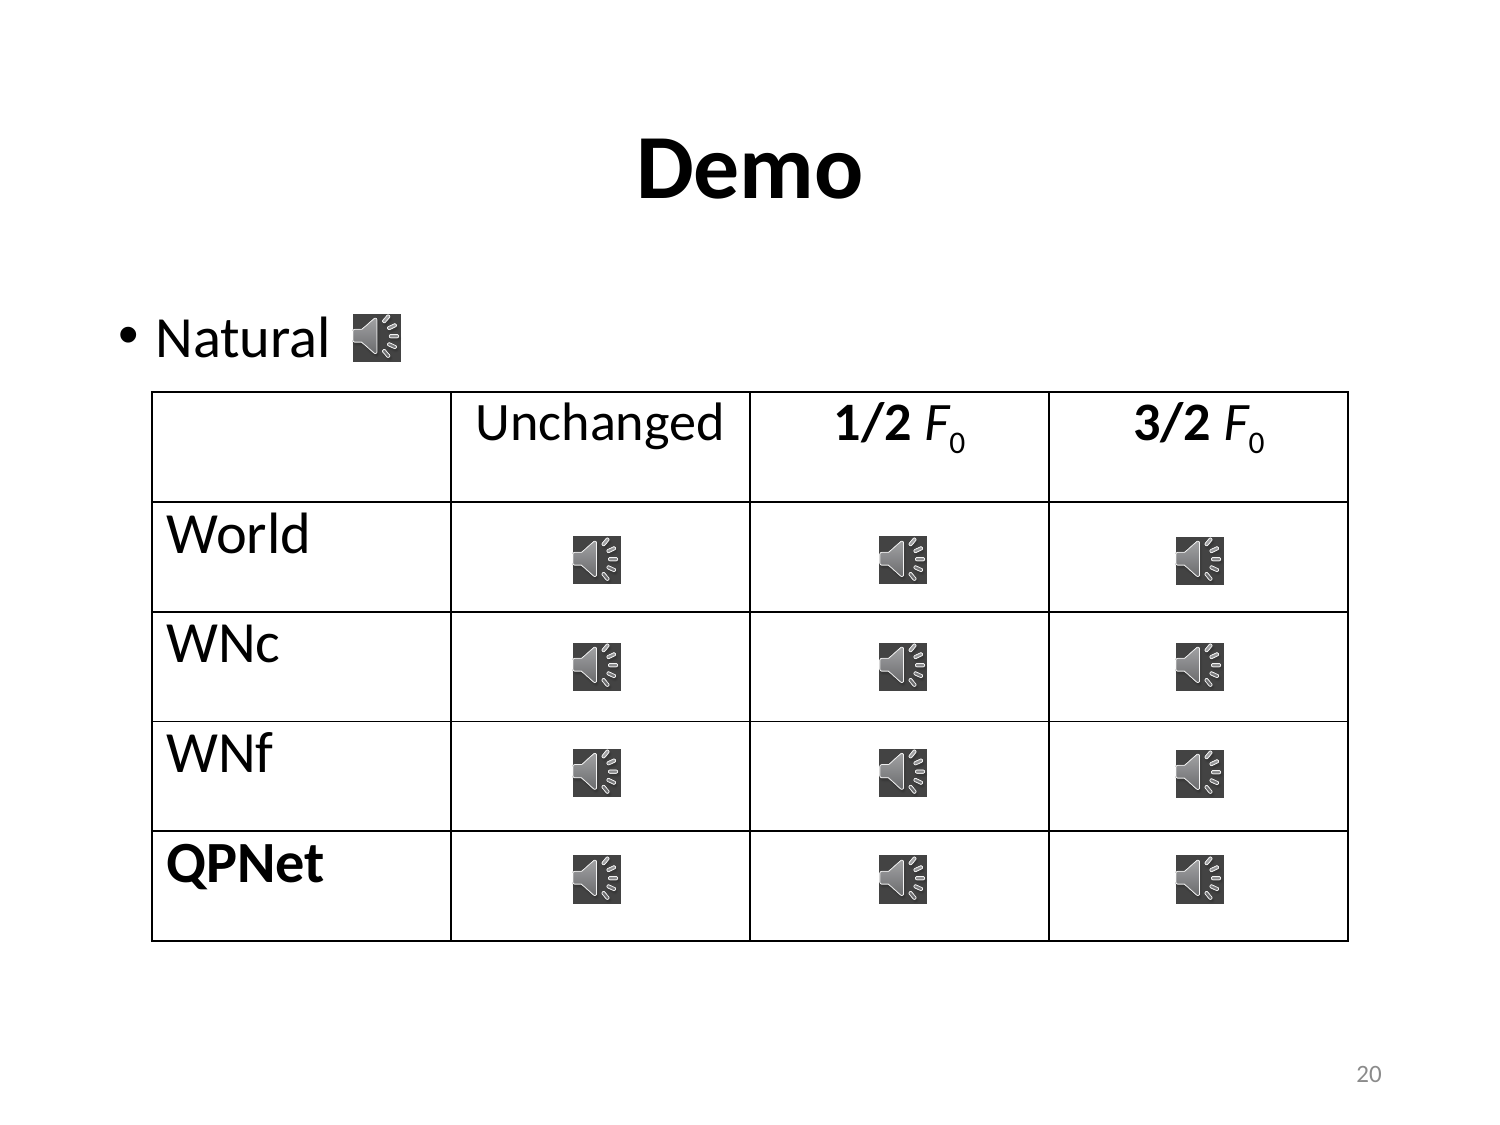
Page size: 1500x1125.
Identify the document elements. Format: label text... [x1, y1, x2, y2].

table_cell WNc [153, 613, 450, 721]
picture [352, 312, 403, 363]
table_cell [452, 832, 749, 940]
table_cell [1050, 613, 1347, 721]
picture [571, 535, 622, 586]
table_cell [452, 503, 749, 611]
table_header [153, 393, 450, 501]
table_cell [1050, 832, 1347, 940]
picture [878, 854, 929, 905]
picture [1174, 854, 1225, 905]
table_header 3/2 F0 [1050, 393, 1347, 501]
slide_number 19 [1059, 1042, 1397, 1103]
picture [878, 535, 929, 586]
table_header 1/2 F0 [751, 393, 1048, 501]
table_cell World [153, 503, 450, 611]
table_cell [751, 503, 1048, 611]
table_cell QPNet [153, 832, 450, 940]
table_cell WNf [153, 722, 450, 830]
picture [1174, 535, 1225, 586]
table_header Unchanged [452, 393, 749, 501]
picture [1174, 748, 1225, 799]
picture [571, 748, 622, 799]
title Demo [103, 59, 1397, 278]
table_cell [1050, 722, 1347, 830]
table_cell [452, 722, 749, 830]
table_cell [751, 832, 1048, 940]
table_cell [1050, 503, 1347, 611]
table_cell [751, 613, 1048, 721]
picture [571, 854, 622, 905]
picture [878, 748, 929, 799]
picture [1174, 641, 1225, 692]
picture [571, 641, 622, 692]
table_cell [751, 722, 1048, 830]
table_cell [452, 613, 749, 721]
picture [878, 641, 929, 692]
list Natural [103, 299, 1397, 1014]
